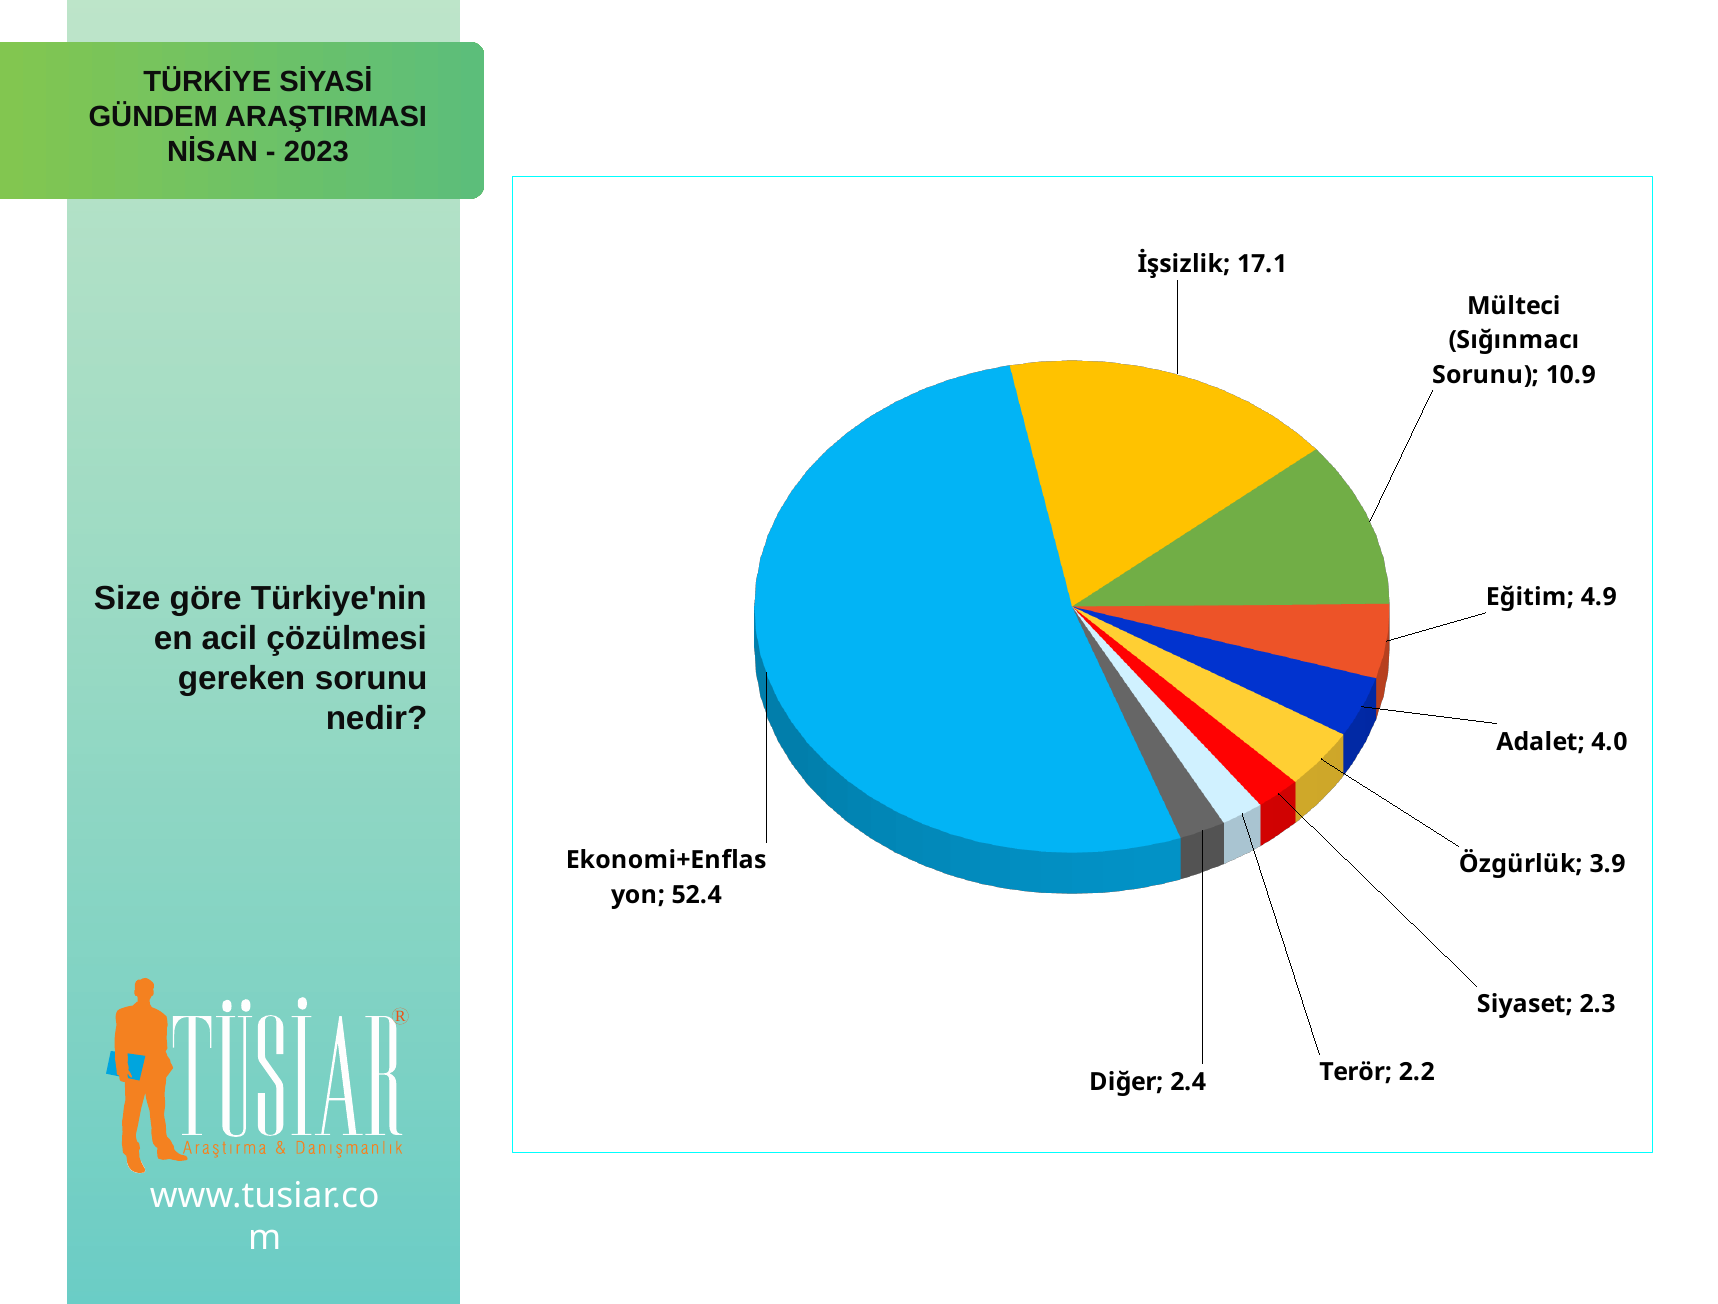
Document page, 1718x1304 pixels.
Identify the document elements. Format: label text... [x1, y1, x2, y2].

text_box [105, 977, 411, 1208]
text_box [66, 200, 460, 1304]
text_box [0, 40, 486, 200]
chart [512, 175, 1654, 1154]
text_box TÜRKİYE SİYASİ GÜNDEM ARAŞTIRMASI NİSAN - 2023 [62, 54, 454, 175]
text_box [66, 0, 460, 40]
text_box Size göre Türkiye'nin en acil çözülmesi gereken sorunu nedir? [75, 568, 442, 744]
